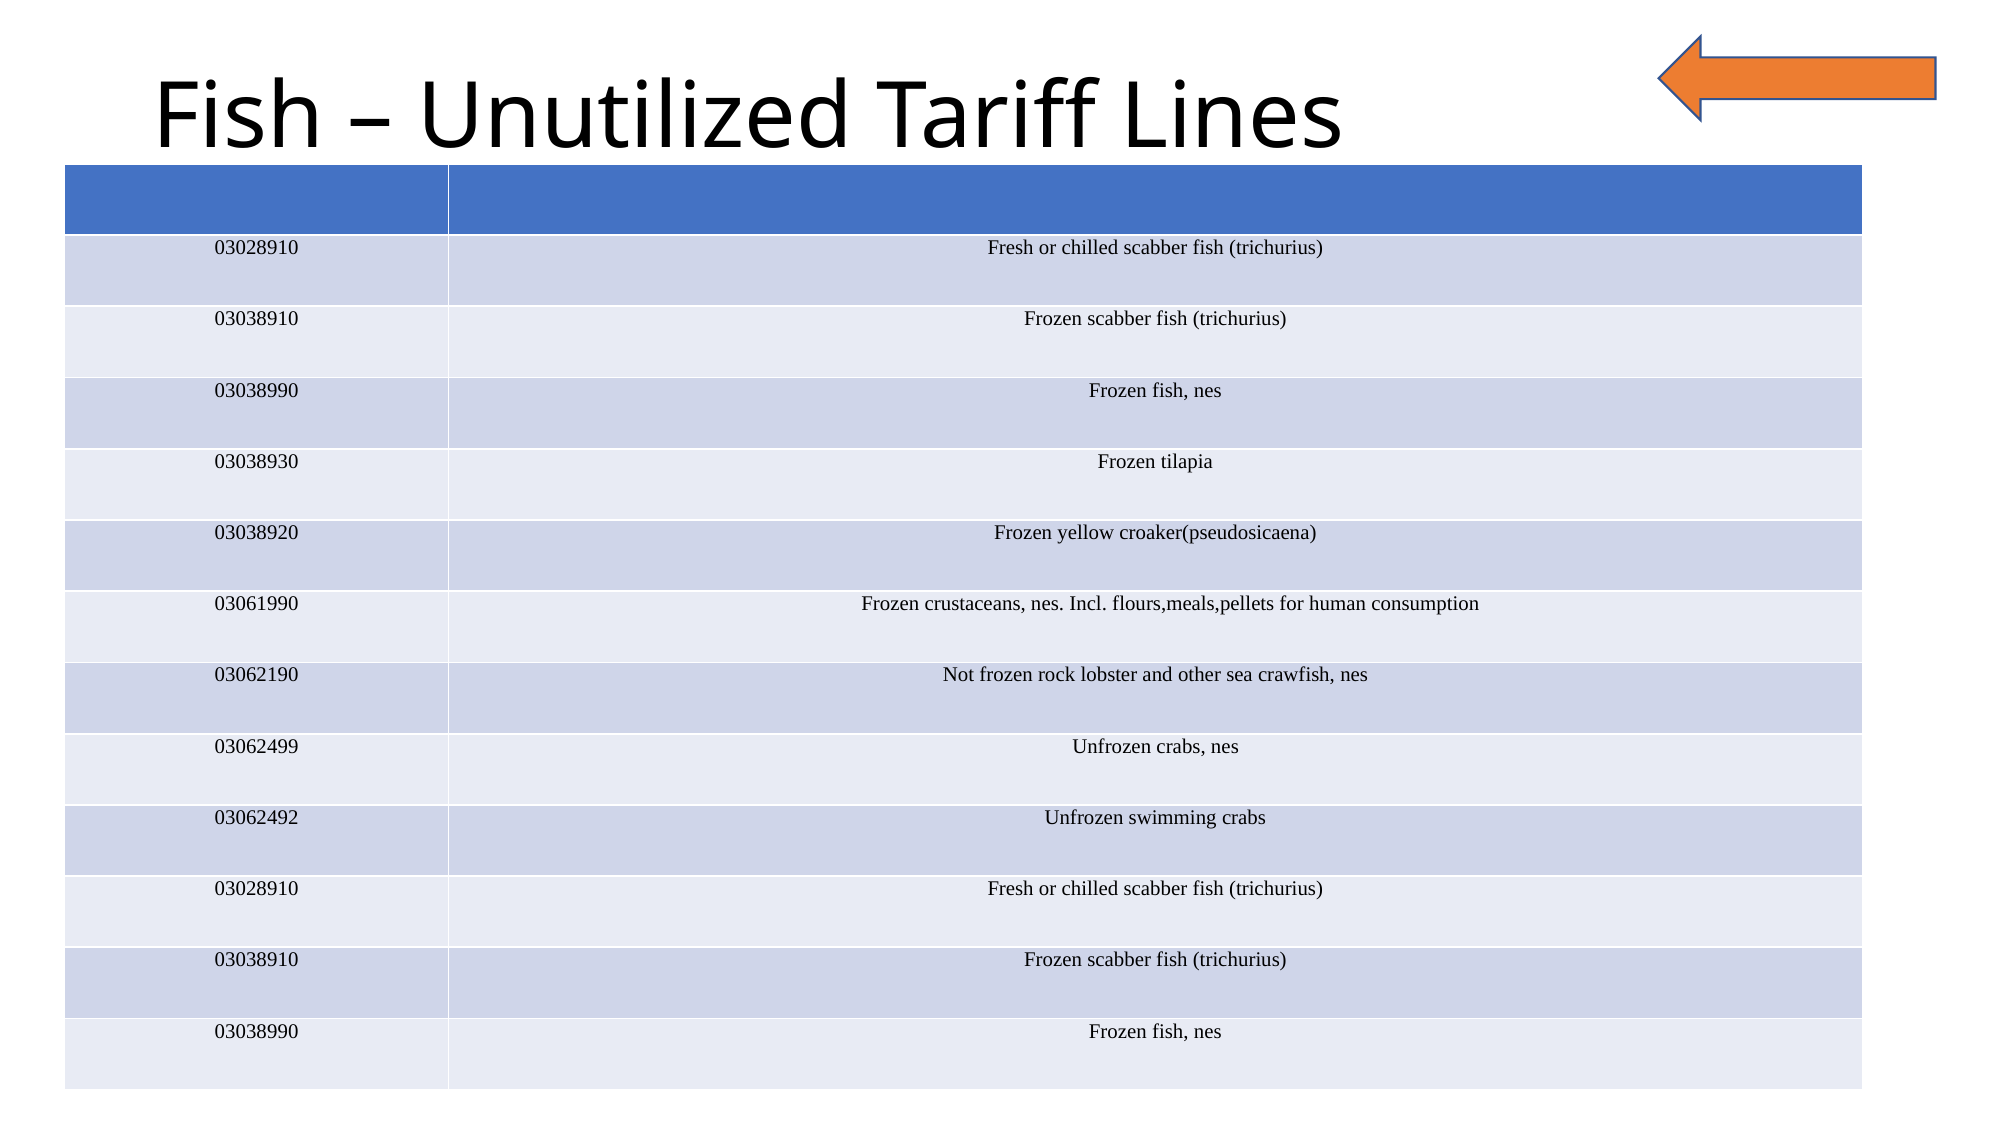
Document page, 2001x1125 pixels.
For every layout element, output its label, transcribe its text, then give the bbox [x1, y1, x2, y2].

table_cell Frozen fish, nes [449, 1019, 1862, 1089]
table_cell Not frozen rock lobster and other sea crawfish, nes [449, 663, 1862, 733]
table_cell Frozen yellow croaker(pseudosicaena) [449, 521, 1862, 590]
table_cell 03038910 [65, 307, 448, 377]
table_cell Frozen fish, nes [449, 378, 1862, 448]
table_cell 03062499 [65, 735, 448, 804]
table_cell 03028910 [65, 877, 448, 946]
table_cell 03038990 [65, 1019, 448, 1089]
table_header [449, 165, 1862, 234]
table_cell Unfrozen crabs, nes [449, 735, 1862, 804]
table_header [65, 165, 448, 234]
table_cell Frozen scabber fish (trichurius) [449, 307, 1862, 377]
text_box [1657, 33, 1937, 123]
table_cell 03038930 [65, 450, 448, 519]
table_cell Unfrozen swimming crabs [449, 806, 1862, 875]
table_cell Fresh or chilled scabber fish (trichurius) [449, 236, 1862, 305]
table_cell 03028910 [65, 236, 448, 305]
title Fish – Unutilized Tariff Lines [137, 59, 1863, 163]
table_cell 03062492 [65, 806, 448, 875]
table_cell Frozen scabber fish (trichurius) [449, 948, 1862, 1018]
table_cell 03038990 [65, 378, 448, 448]
table_cell 03038910 [65, 948, 448, 1018]
table_cell 03062190 [65, 663, 448, 733]
table_cell 03061990 [65, 592, 448, 662]
table_cell 03038920 [65, 521, 448, 590]
table_cell Frozen tilapia [449, 450, 1862, 519]
table_cell Fresh or chilled scabber fish (trichurius) [449, 877, 1862, 946]
table_cell Frozen crustaceans, nes. Incl. flours,meals,pellets for human consumption [449, 592, 1862, 662]
